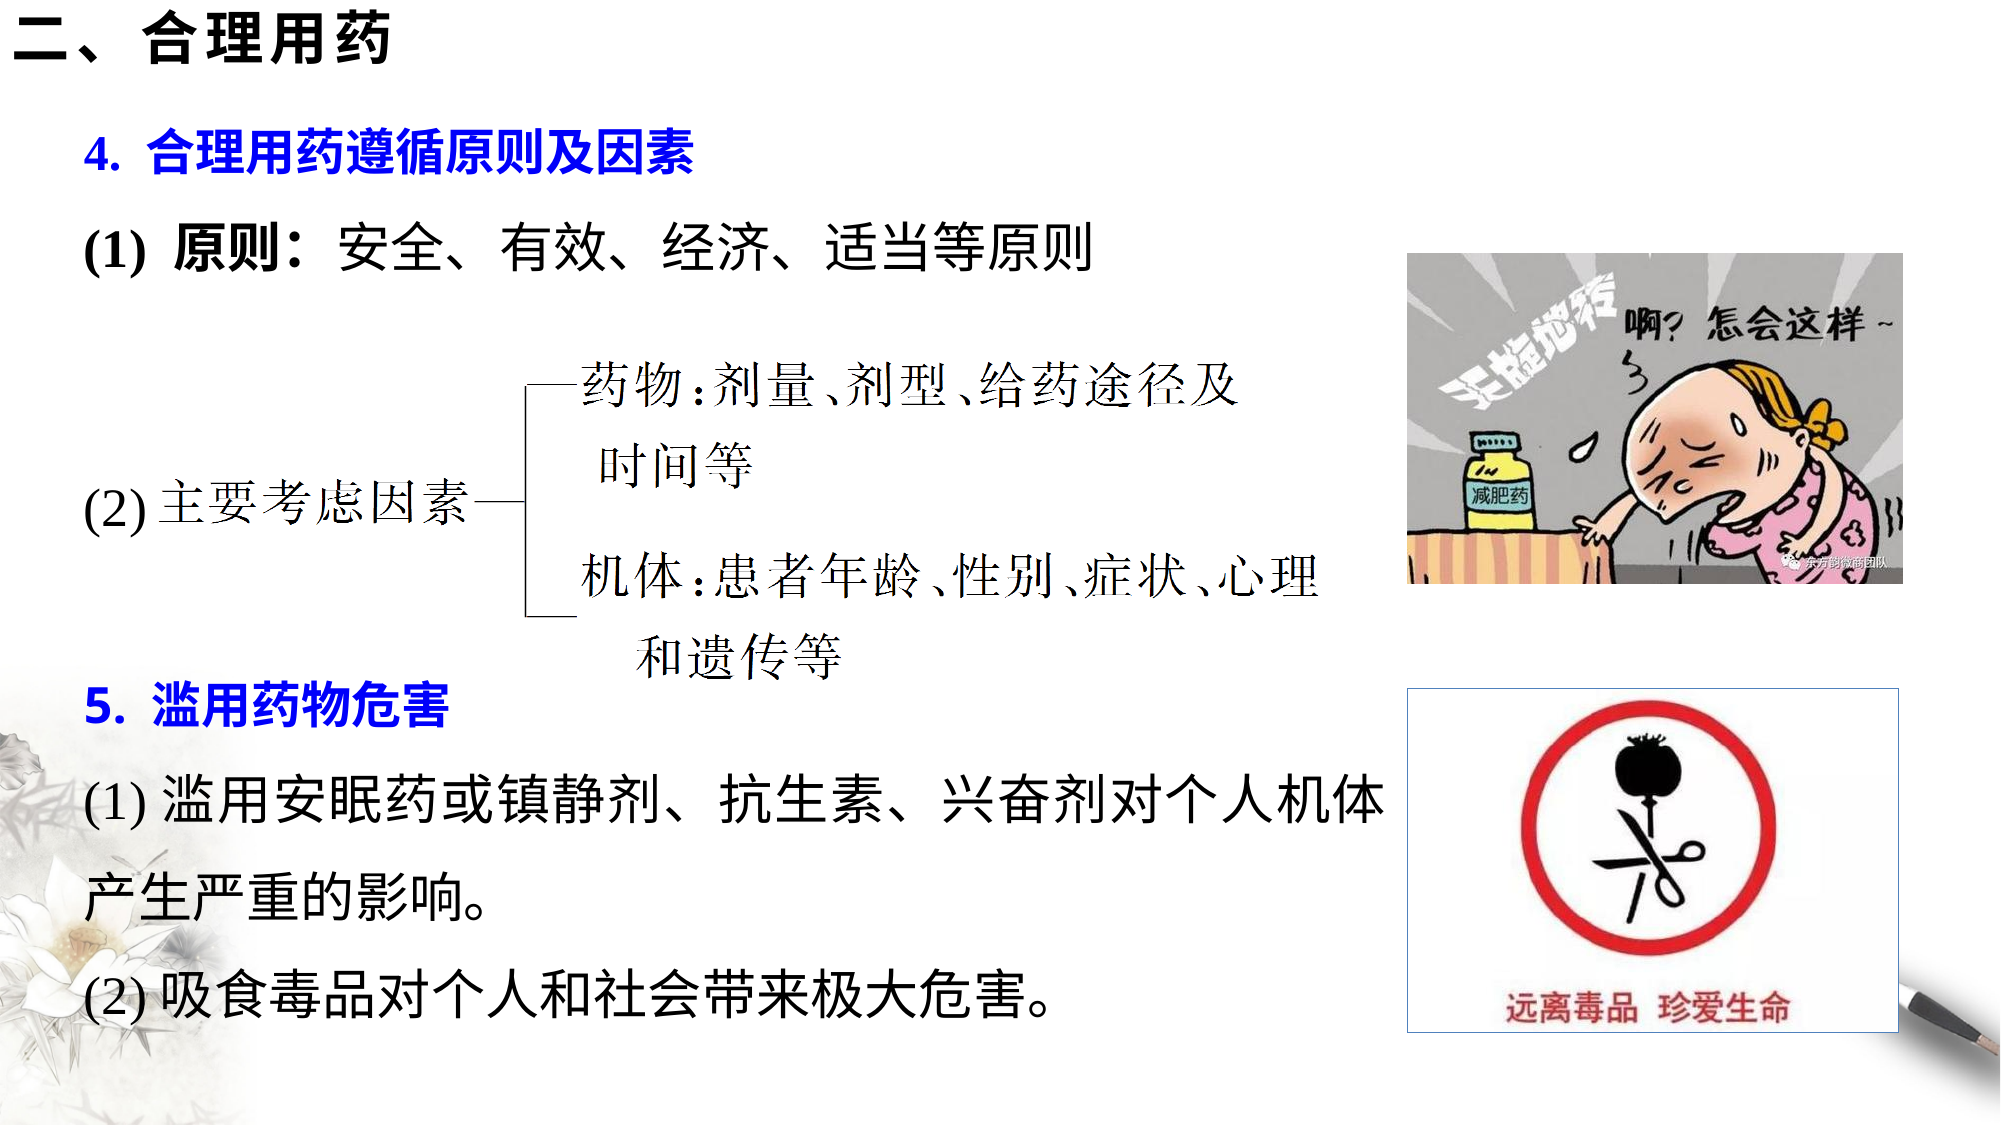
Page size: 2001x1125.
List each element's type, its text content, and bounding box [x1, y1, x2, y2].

text_box 二、合理用药 [0, 0, 1801, 103]
picture [0, 0, 2001, 1125]
text_box 5. 滥用药物危害 (1)滥用安眠药或镇静剂、抗生素、兴奋剂对个人机体产生严重的影响。 (2)吸食毒品对个人和社会带来极大危害。 [63, 633, 1408, 1036]
text_box 4. 合理用药遵循原则及因素 (1) 原则：安全、有效、经济、适当等原则 (2) [63, 103, 1524, 548]
